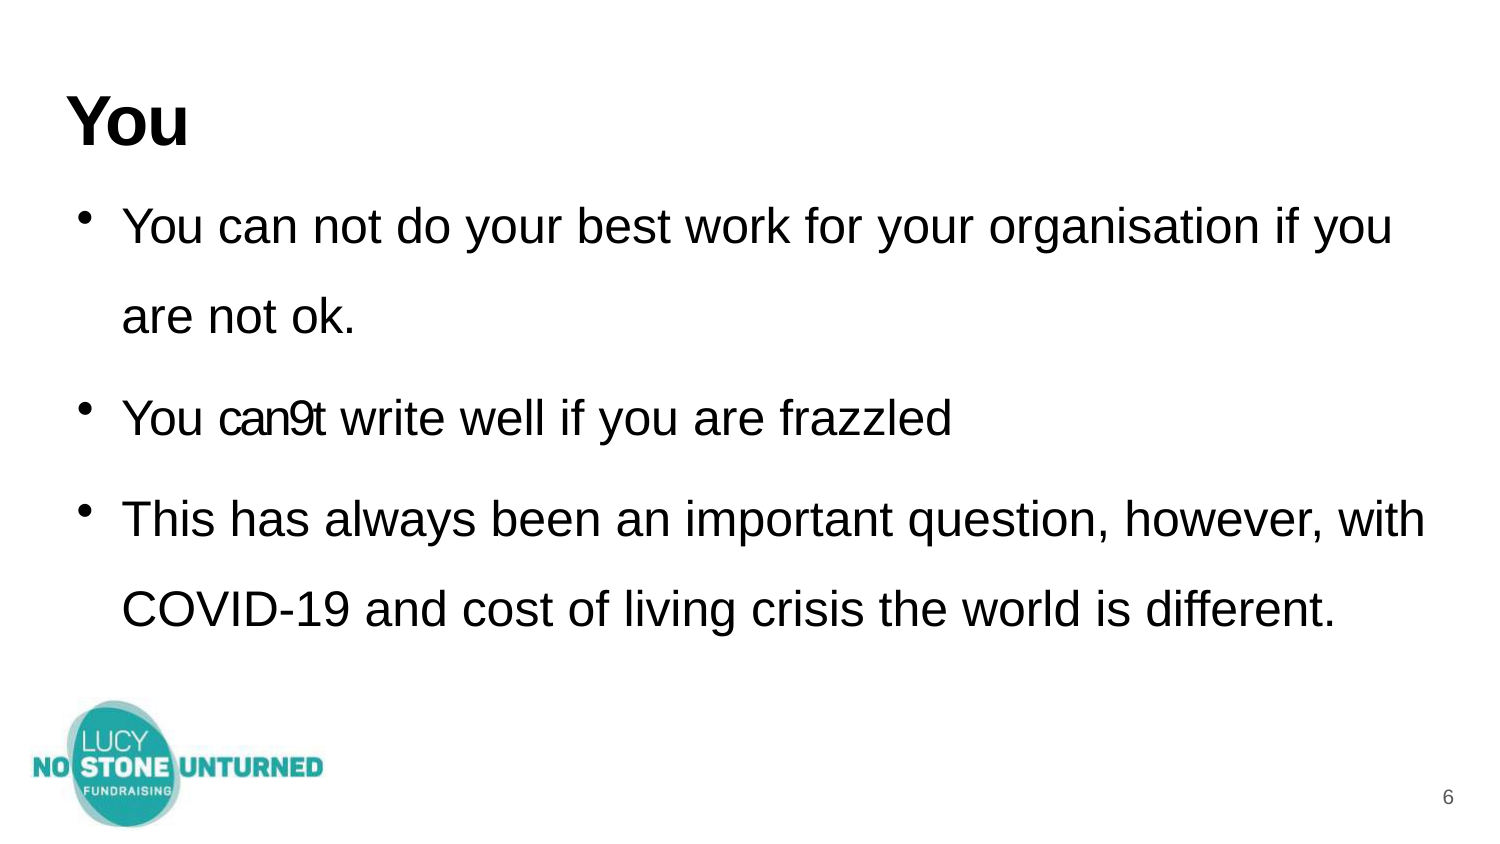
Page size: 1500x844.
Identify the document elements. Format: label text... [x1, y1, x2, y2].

title You [63, 72, 196, 216]
slide_number 10 [1436, 783, 1475, 844]
picture [29, 697, 326, 831]
text_box You can not do your best work for your organisation if you are not ok. You can9t write well if you are frazzled This has always been an important question, however, with COVID-19 and cost of living crisis the world is different. [74, 161, 1430, 637]
